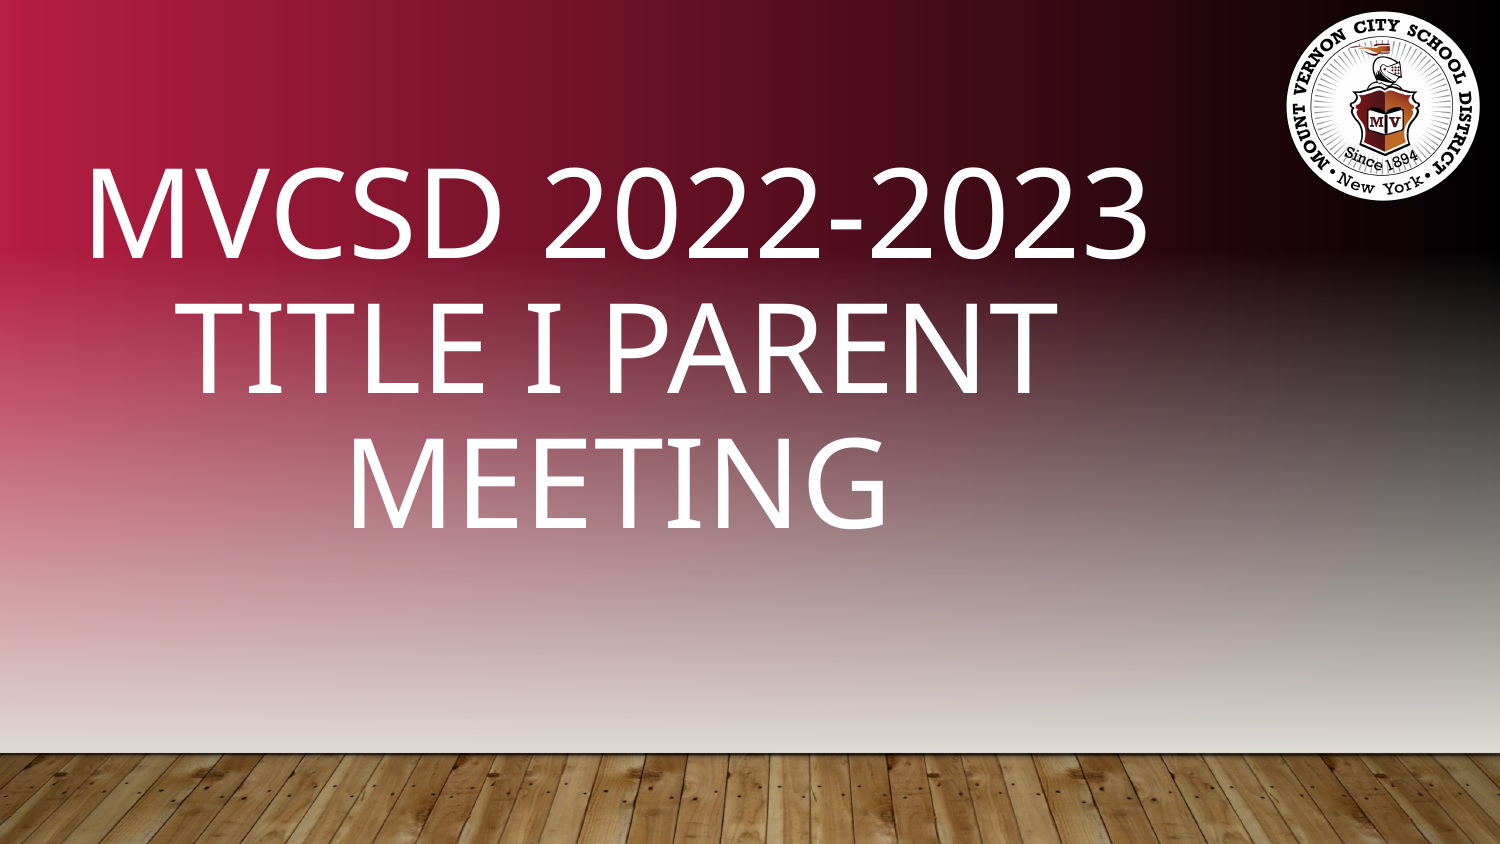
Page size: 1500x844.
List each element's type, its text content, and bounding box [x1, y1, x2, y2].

picture [0, 753, 1500, 844]
picture [1273, 0, 1490, 212]
title MVCSD 2022-2023 TITLE I PARENT MEETING [21, 126, 1214, 581]
